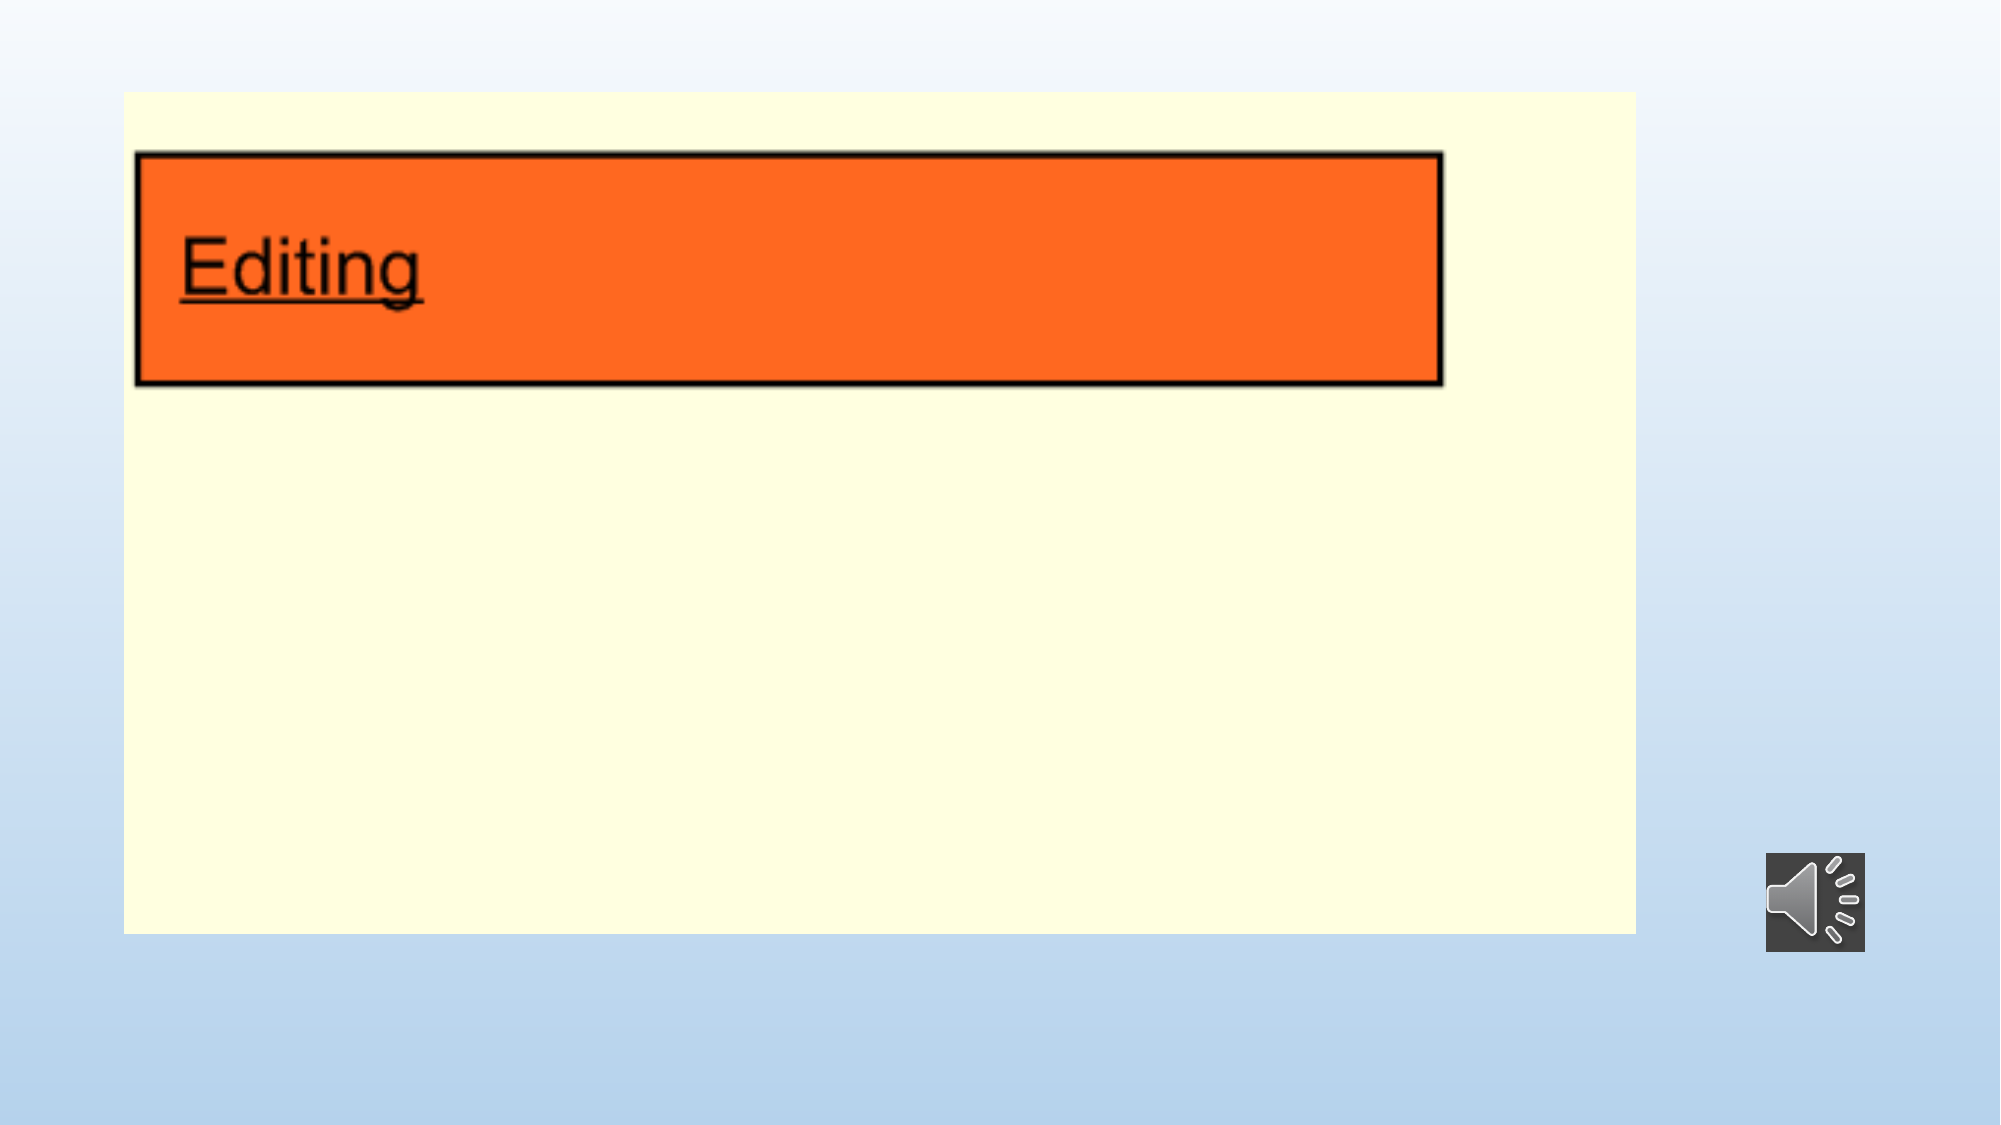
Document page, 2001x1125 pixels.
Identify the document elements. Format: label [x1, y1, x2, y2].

picture [1765, 852, 1866, 953]
picture [124, 92, 1636, 934]
